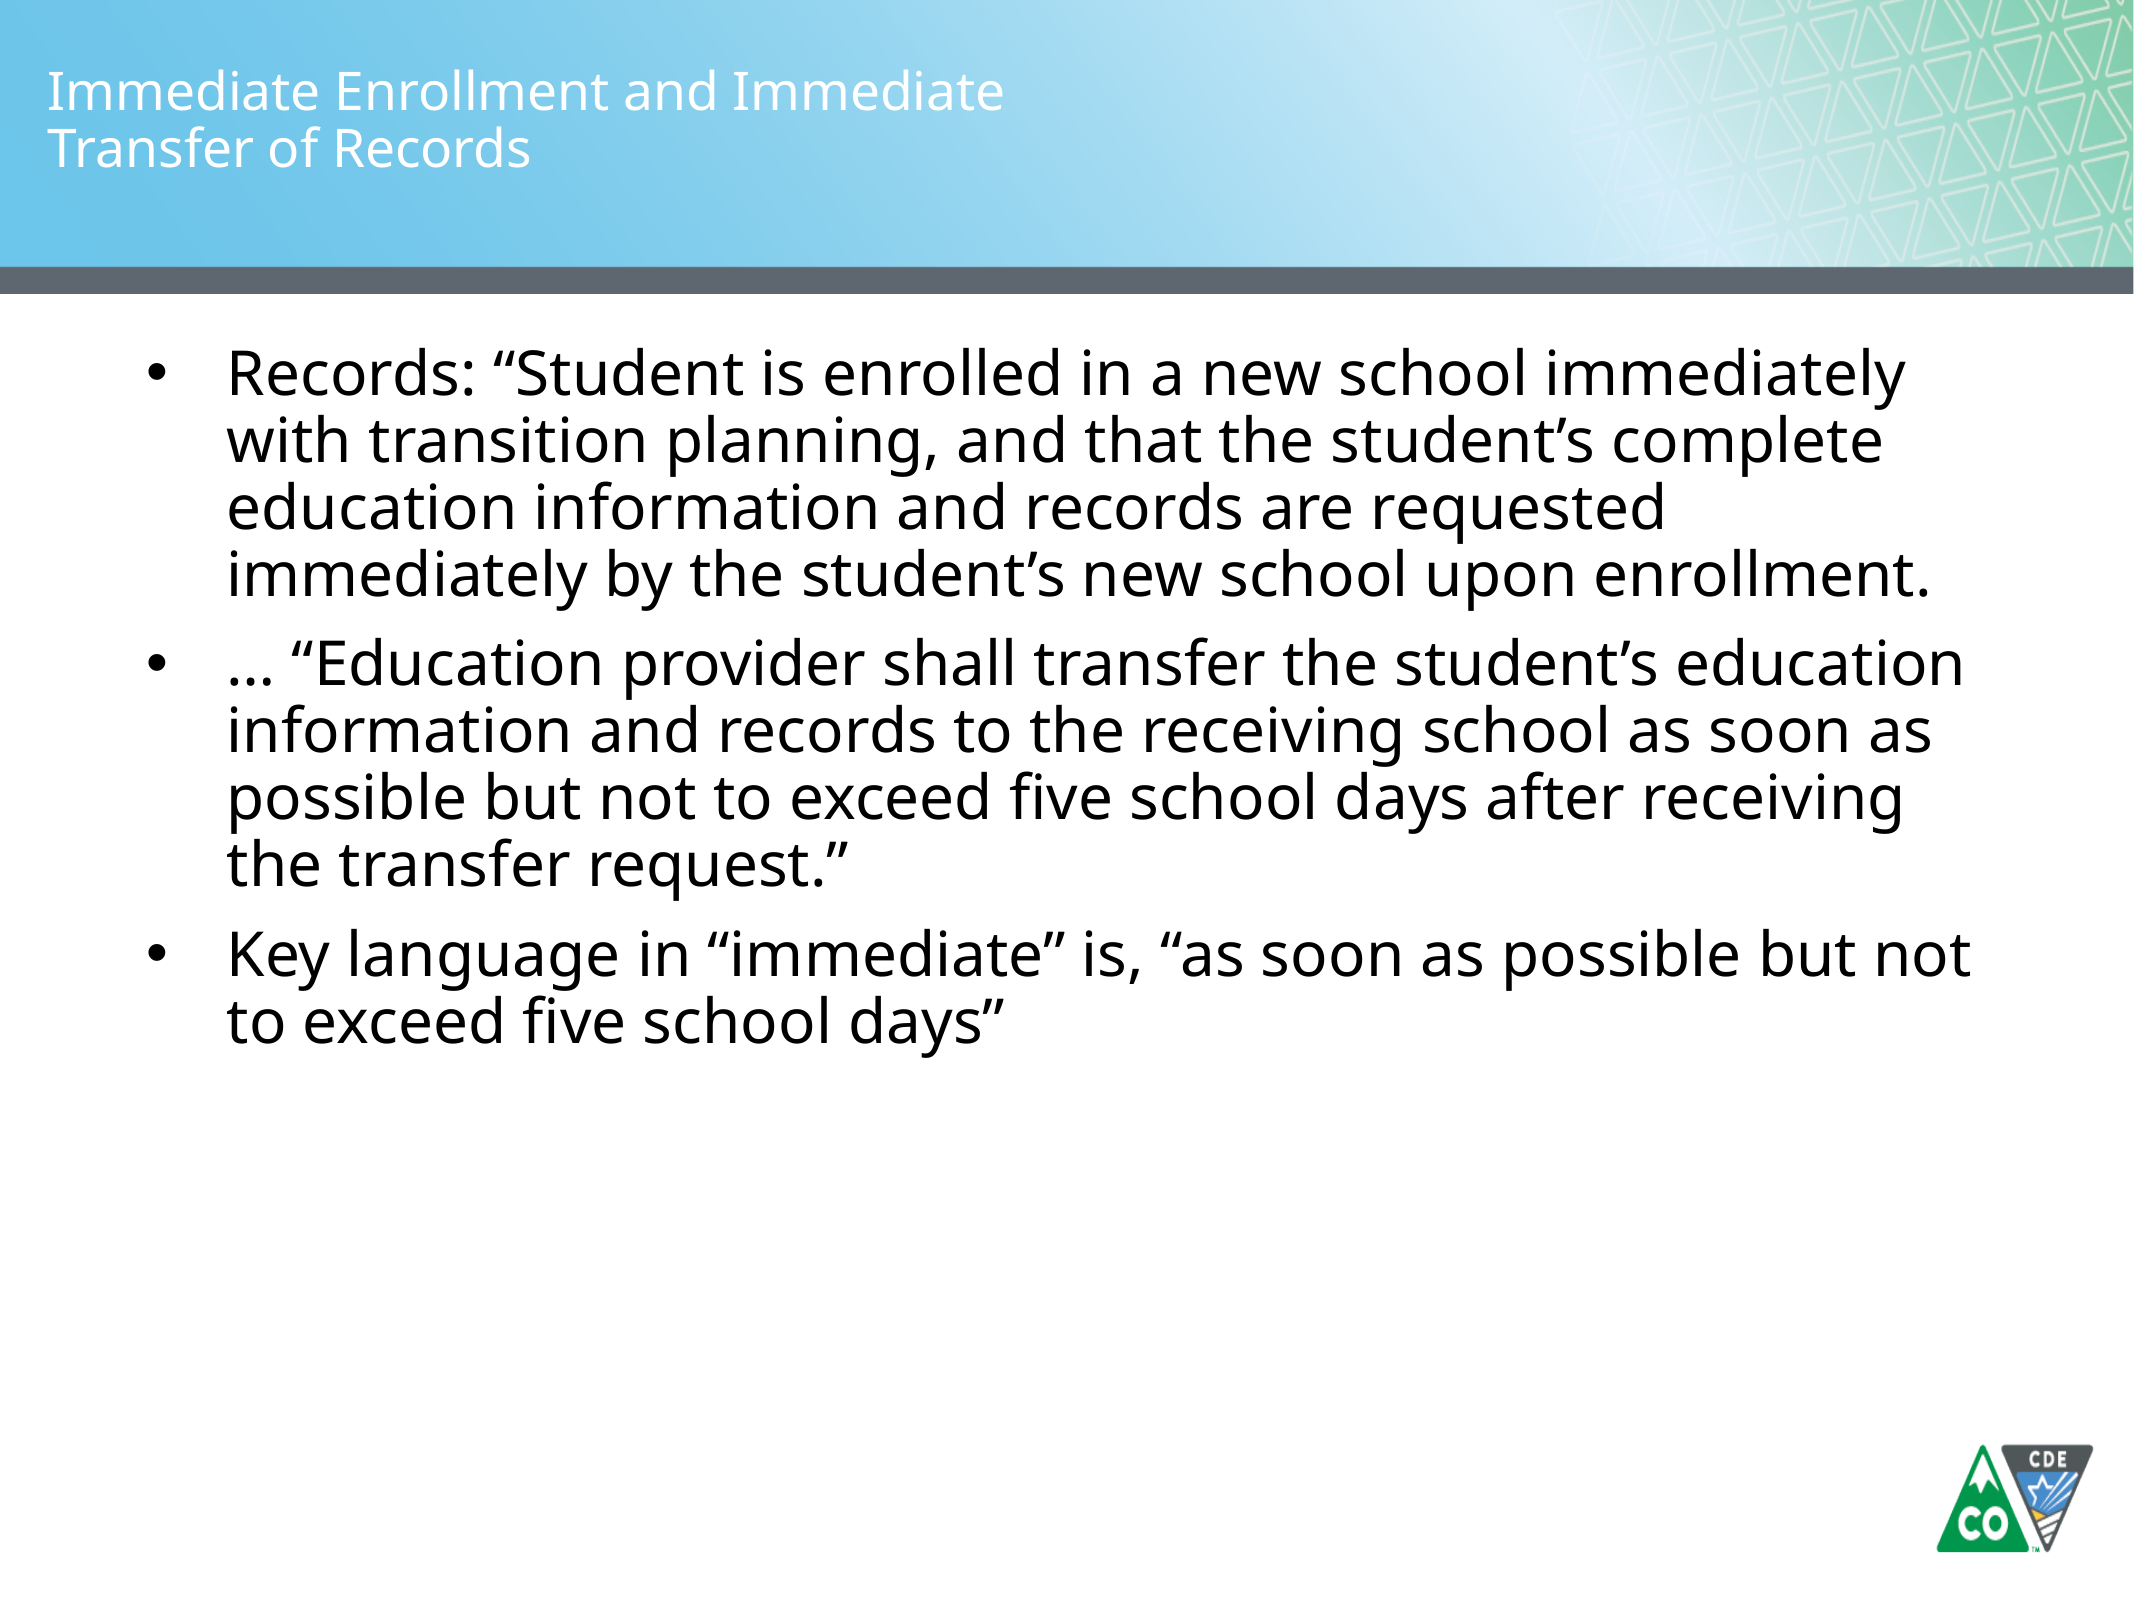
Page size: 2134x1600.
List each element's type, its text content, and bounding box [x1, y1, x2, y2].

list Records: “Student is enrolled in a new school immediately with transition planning, and that the student’s complete education information and records are requested immediately by the student’s new school upon enrollment. … “Education provider shall transfer the student’s education information and records to the receiving school as soon as possible but not to exceed five school days after receiving the transfer request.” Key language in “immediate” is, “as soon as possible but not to exceed five school days” [146, 341, 1987, 1357]
picture [0, 0, 2134, 294]
title Immediate Enrollment and Immediate Transfer of Records [48, 64, 1067, 231]
picture [1923, 1432, 2104, 1563]
